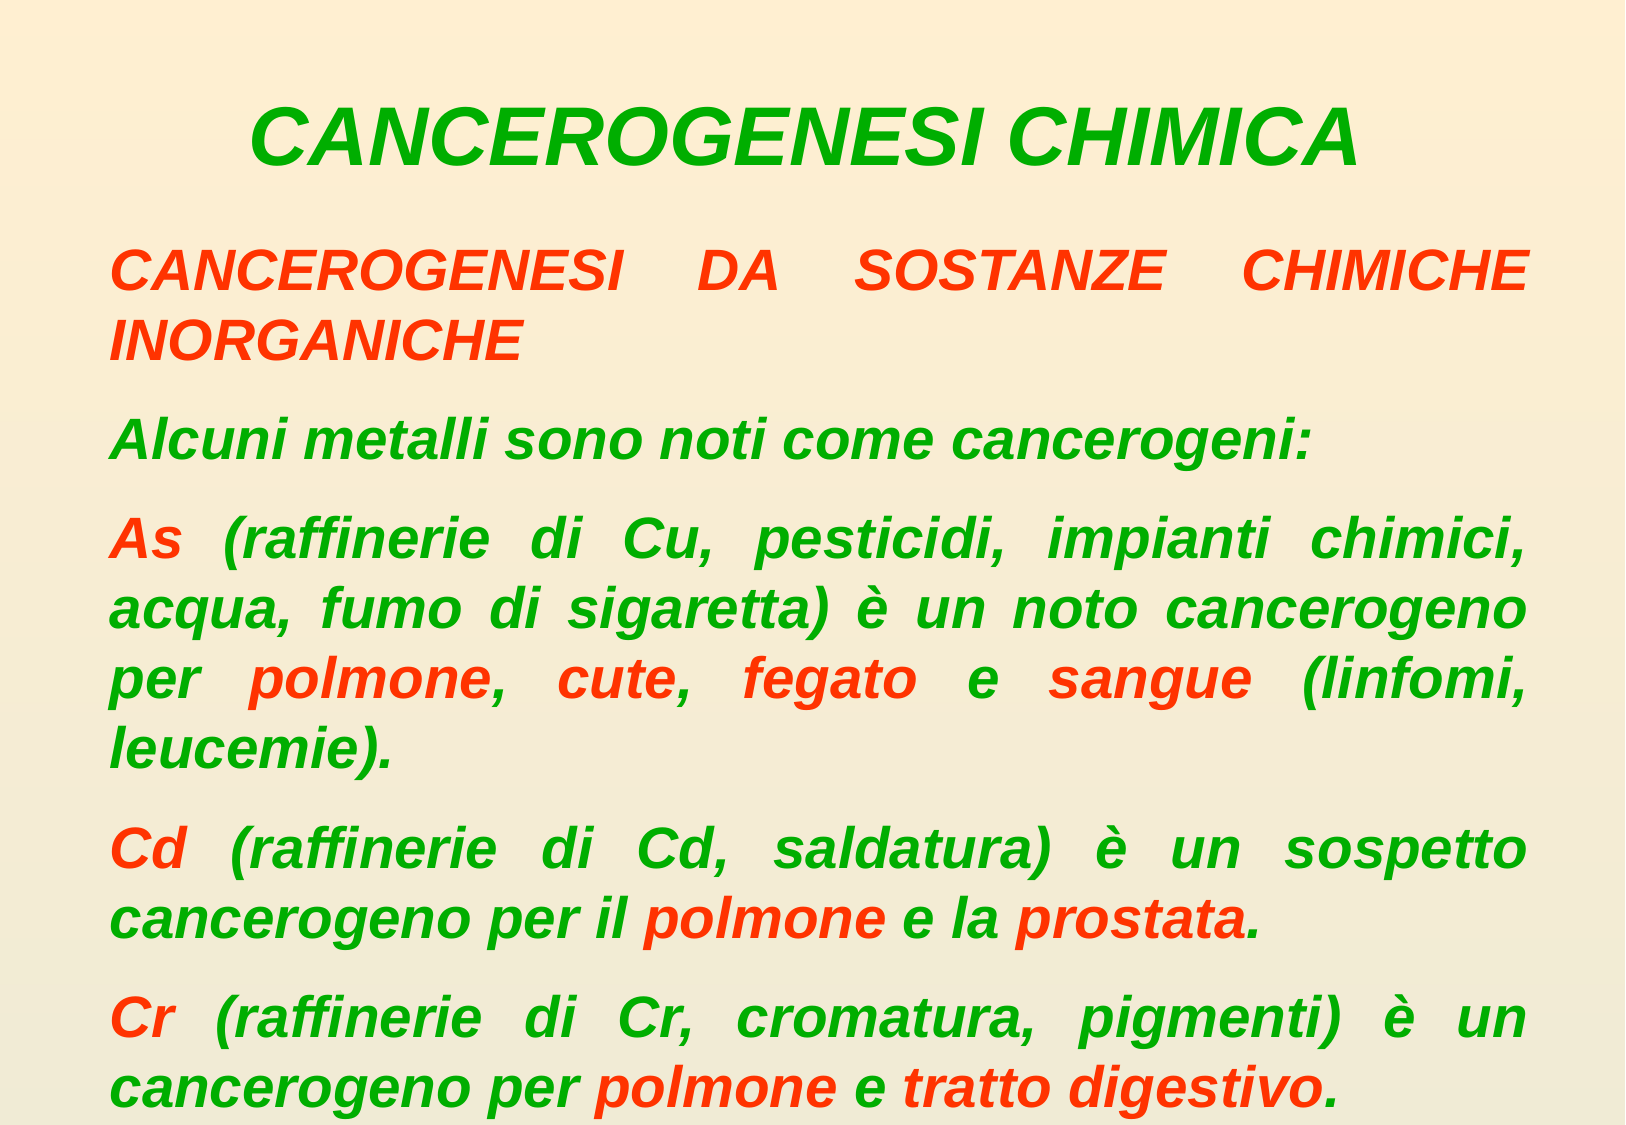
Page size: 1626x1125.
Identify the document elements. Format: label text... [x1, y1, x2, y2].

text_box CANCEROGENESI CHIMICA [189, 75, 1422, 190]
text_box CANCEROGENESI DA SOSTANZE CHIMICHE INORGANICHE Alcuni metalli sono noti come cancerogeni: As (raffinerie di Cu, pesticidi, impianti chimici, acqua, fumo di sigaretta) è un noto cancerogeno per polmone, cute, fegato e sangue (linfomi, leucemie). Cd (raffinerie di Cd, saldatura) è un sospetto cancerogeno per il polmone e la prostata. Cr (raffinerie di Cr, cromatura, pigmenti) è un cancerogeno per polmone e tratto digestivo. [94, 224, 1544, 1125]
